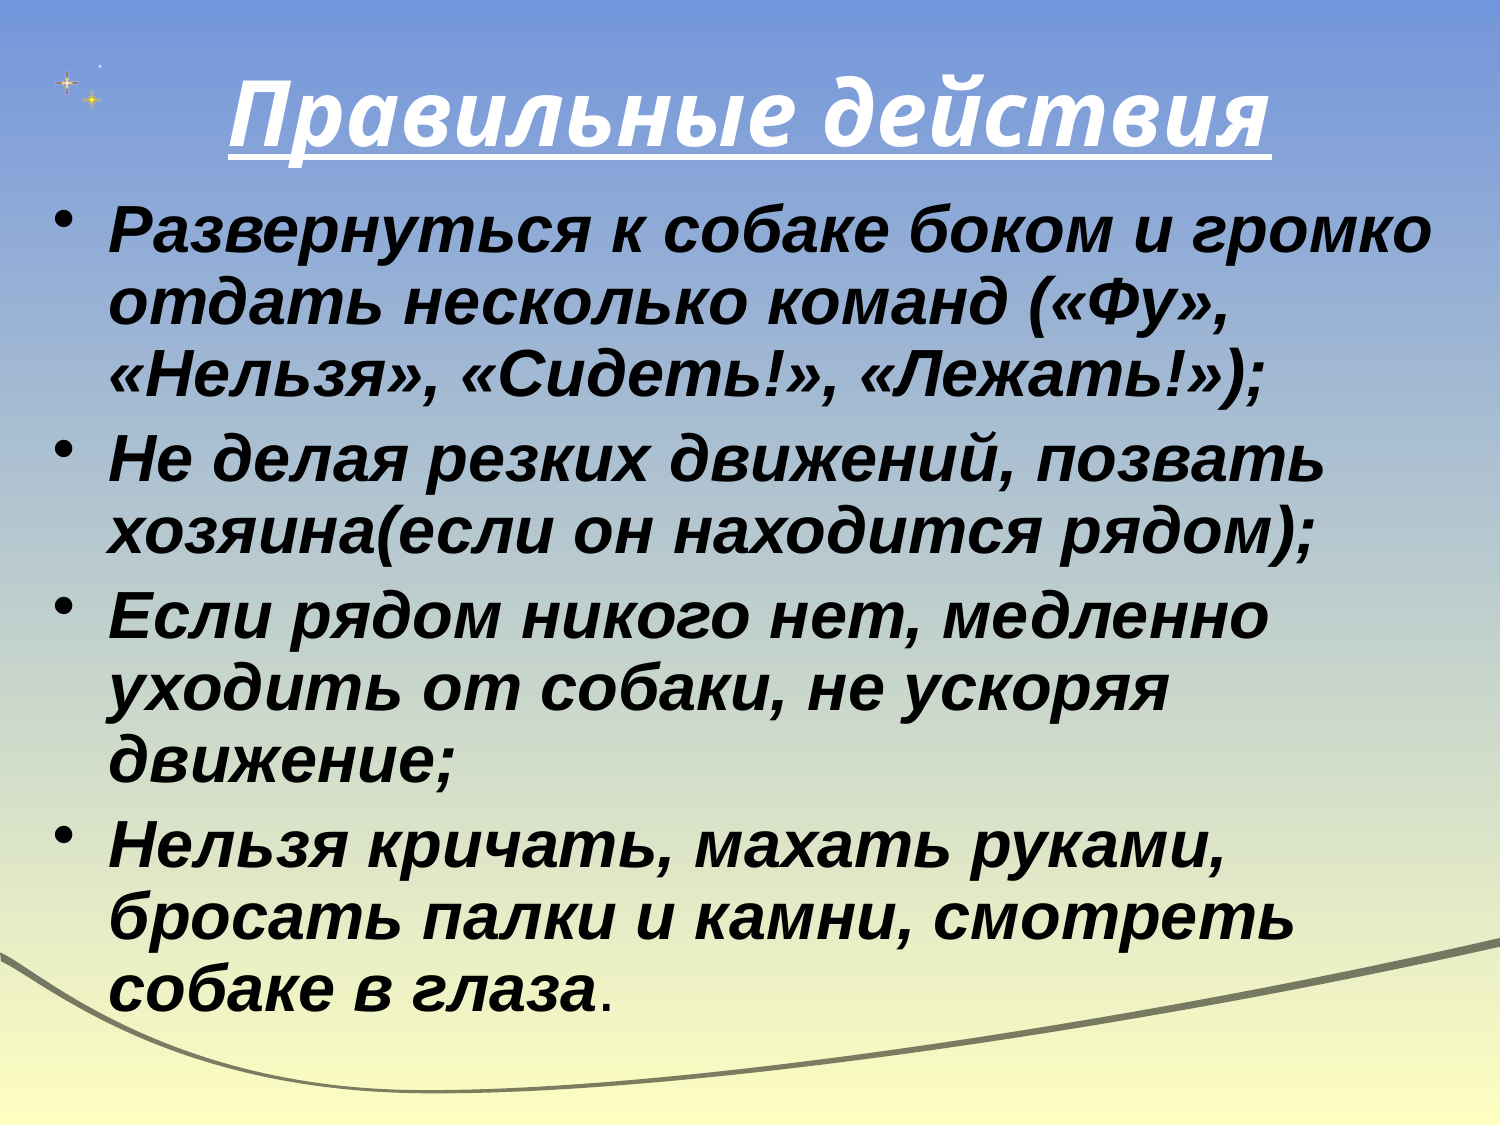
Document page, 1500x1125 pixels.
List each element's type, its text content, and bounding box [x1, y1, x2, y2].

title Правильные действия [75, 45, 1425, 175]
list Развернуться к собаке боком и громко отдать несколько команд («Фу», «Нельзя», «Сидеть!», «Лежать!»); Не делая резких движений, позвать хозяина(если он находится рядом); Если рядом никого нет, медленно уходить от собаки, не ускоряя движение; Нельзя кричать, махать руками, бросать палки и камни, смотреть собаке в глаза. [37, 187, 1463, 1063]
picture [50, 50, 75, 116]
